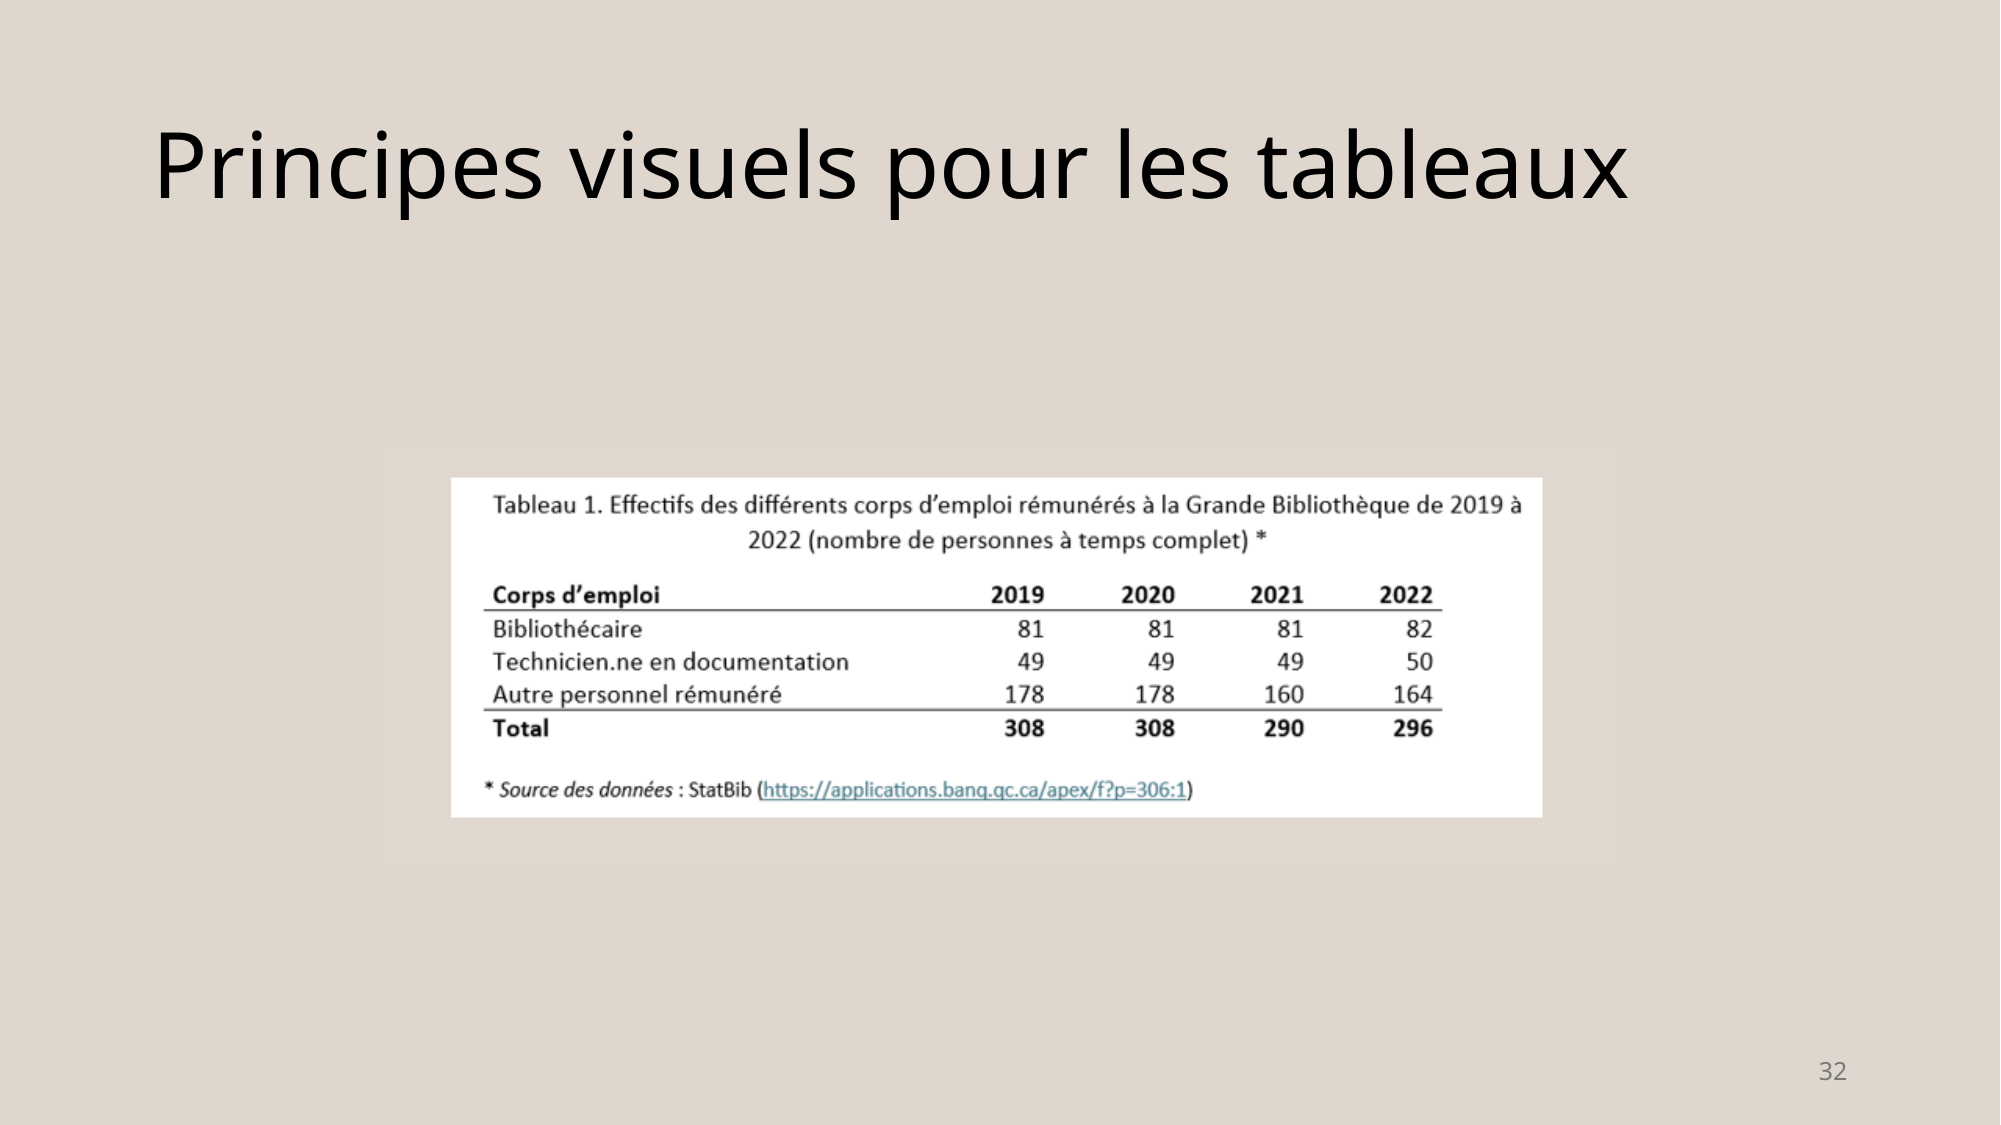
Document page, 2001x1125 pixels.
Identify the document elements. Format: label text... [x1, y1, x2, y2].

title Principes visuels pour les tableaux [137, 59, 1863, 278]
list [381, 444, 1619, 868]
slide_number 32 [1412, 1042, 1863, 1103]
